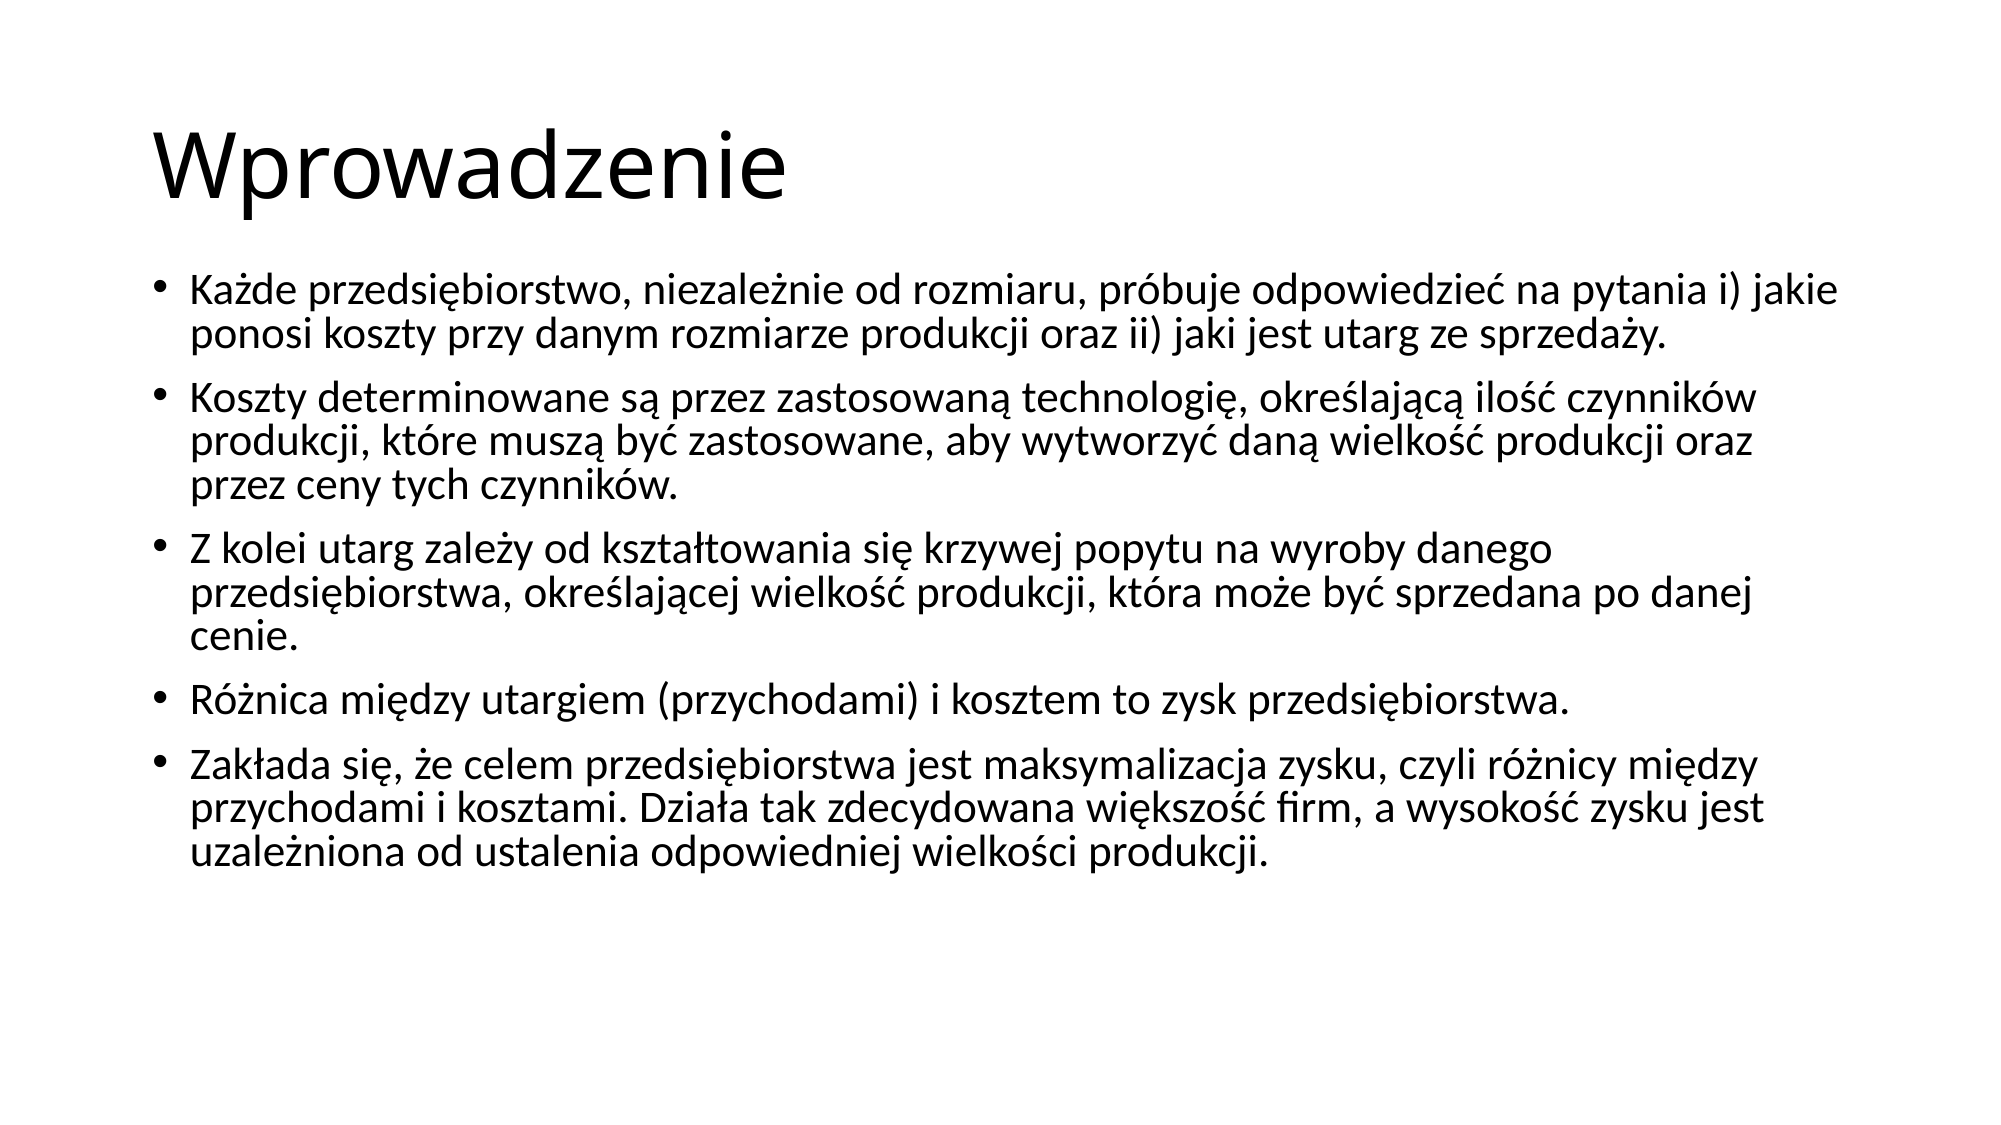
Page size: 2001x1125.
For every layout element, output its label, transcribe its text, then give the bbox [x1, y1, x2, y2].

title Wprowadzenie [137, 59, 1863, 262]
list Każde przedsiębiorstwo, niezależnie od rozmiaru, próbuje odpowiedzieć na pytania i) jakie ponosi koszty przy danym rozmiarze produkcji oraz ii) jaki jest utarg ze sprzedaży. Koszty determinowane są przez zastosowaną technologię, określającą ilość czynników produkcji, które muszą być zastosowane, aby wytworzyć daną wielkość produkcji oraz przez ceny tych czynników. Z kolei utarg zależy od kształtowania się krzywej popytu na wyroby danego przedsiębiorstwa, określającej wielkość produkcji, która może być sprzedana po danej cenie. Różnica między utargiem (przychodami) i kosztem to zysk przedsiębiorstwa. Zakłada się, że celem przedsiębiorstwa jest maksymalizacja zysku, czyli różnicy między przychodami i kosztami. Działa tak zdecydowana większość firm, a wysokość zysku jest uzależniona od ustalenia odpowiedniej wielkości produkcji. [137, 262, 1863, 1006]
